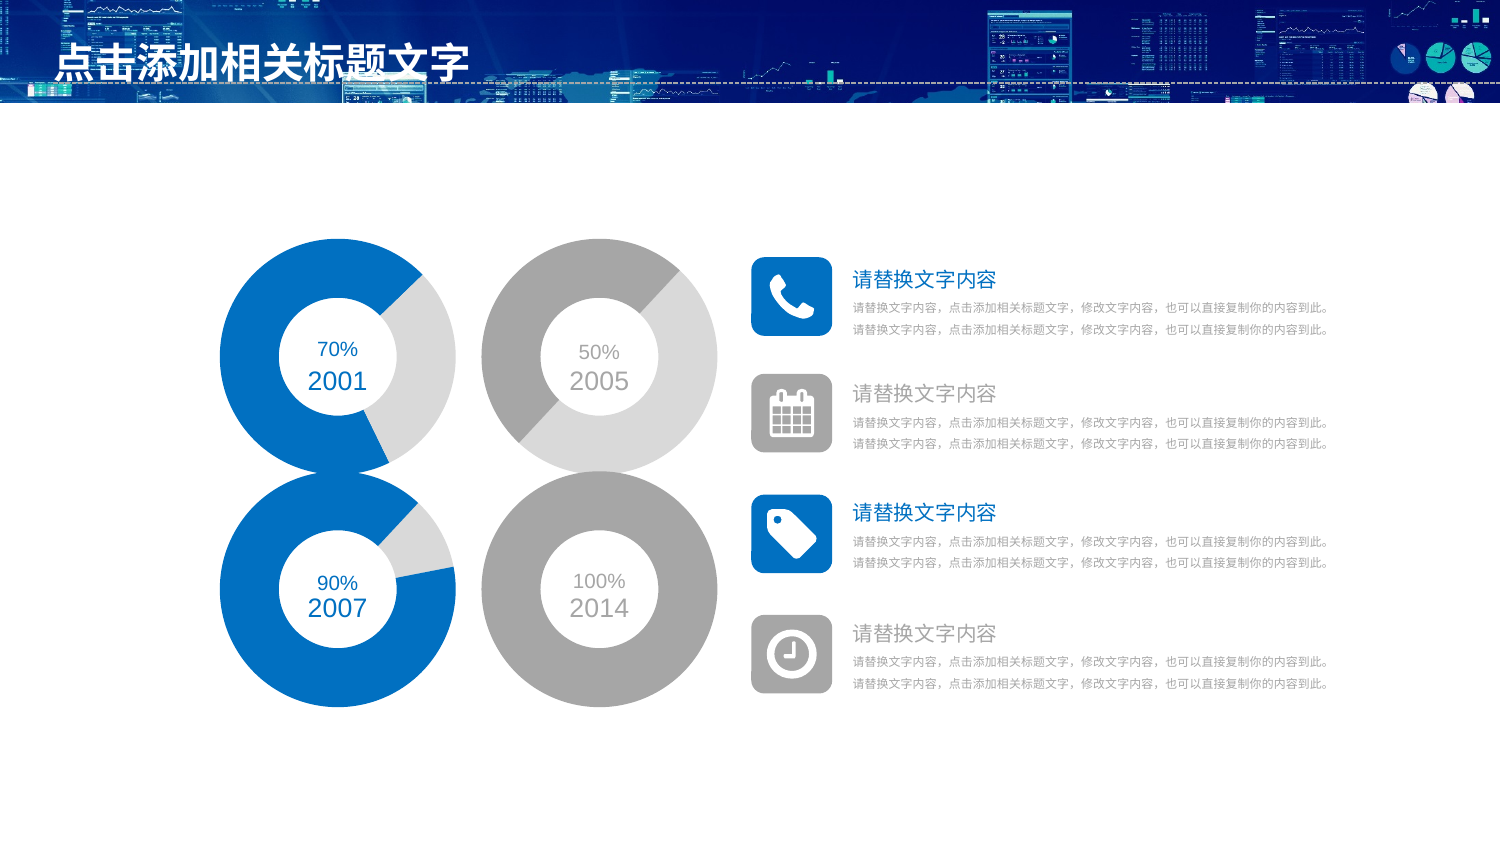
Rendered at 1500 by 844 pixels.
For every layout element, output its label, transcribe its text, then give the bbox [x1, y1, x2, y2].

chart [214, 226, 461, 720]
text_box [751, 614, 833, 694]
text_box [751, 494, 833, 574]
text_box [751, 257, 833, 336]
text_box 请替换文字内容 请替换文字内容，点击添加相关标题文字，修改文字内容，也可以直接复制你的内容到此。请替换文字内容，点击添加相关标题文字，修改文字内容，也可以直接复制你的内容到此。 [837, 600, 1337, 698]
text_box 请替换文字内容 请替换文字内容，点击添加相关标题文字，修改文字内容，也可以直接复制你的内容到此。请替换文字内容，点击添加相关标题文字，修改文字内容，也可以直接复制你的内容到此。 [837, 361, 1337, 459]
text_box 请替换文字内容 请替换文字内容，点击添加相关标题文字，修改文字内容，也可以直接复制你的内容到此。请替换文字内容，点击添加相关标题文字，修改文字内容，也可以直接复制你的内容到此。 [837, 246, 1337, 344]
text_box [751, 373, 833, 453]
chart [476, 226, 723, 720]
text_box 请替换文字内容 请替换文字内容，点击添加相关标题文字，修改文字内容，也可以直接复制你的内容到此。请替换文字内容，点击添加相关标题文字，修改文字内容，也可以直接复制你的内容到此。 [837, 480, 1337, 578]
picture [0, 0, 1500, 103]
